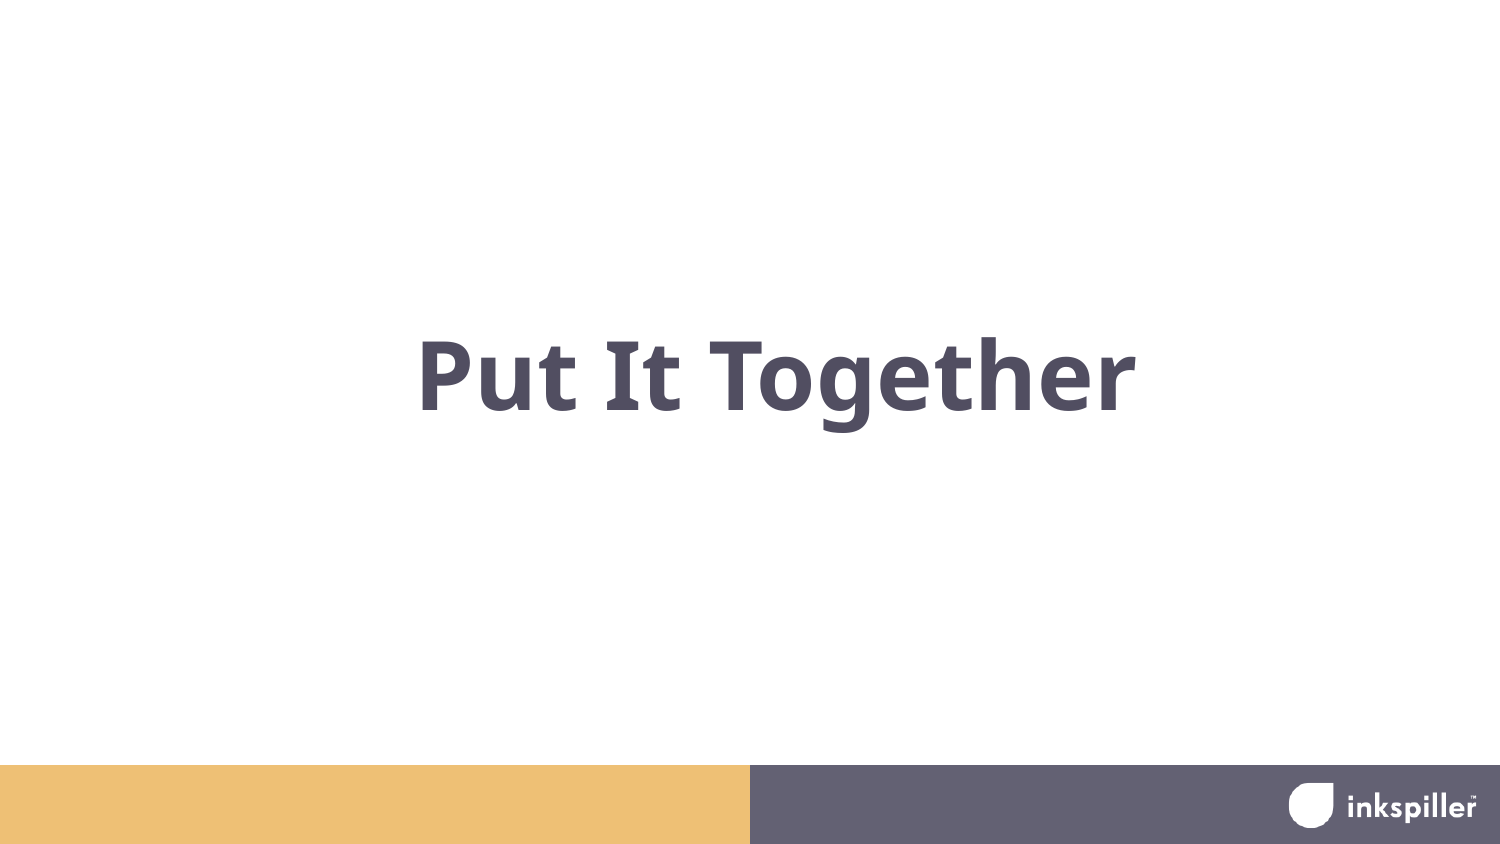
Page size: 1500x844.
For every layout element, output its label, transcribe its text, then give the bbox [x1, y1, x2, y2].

picture [0, 765, 1500, 844]
title Put It Together [136, 18, 1417, 726]
